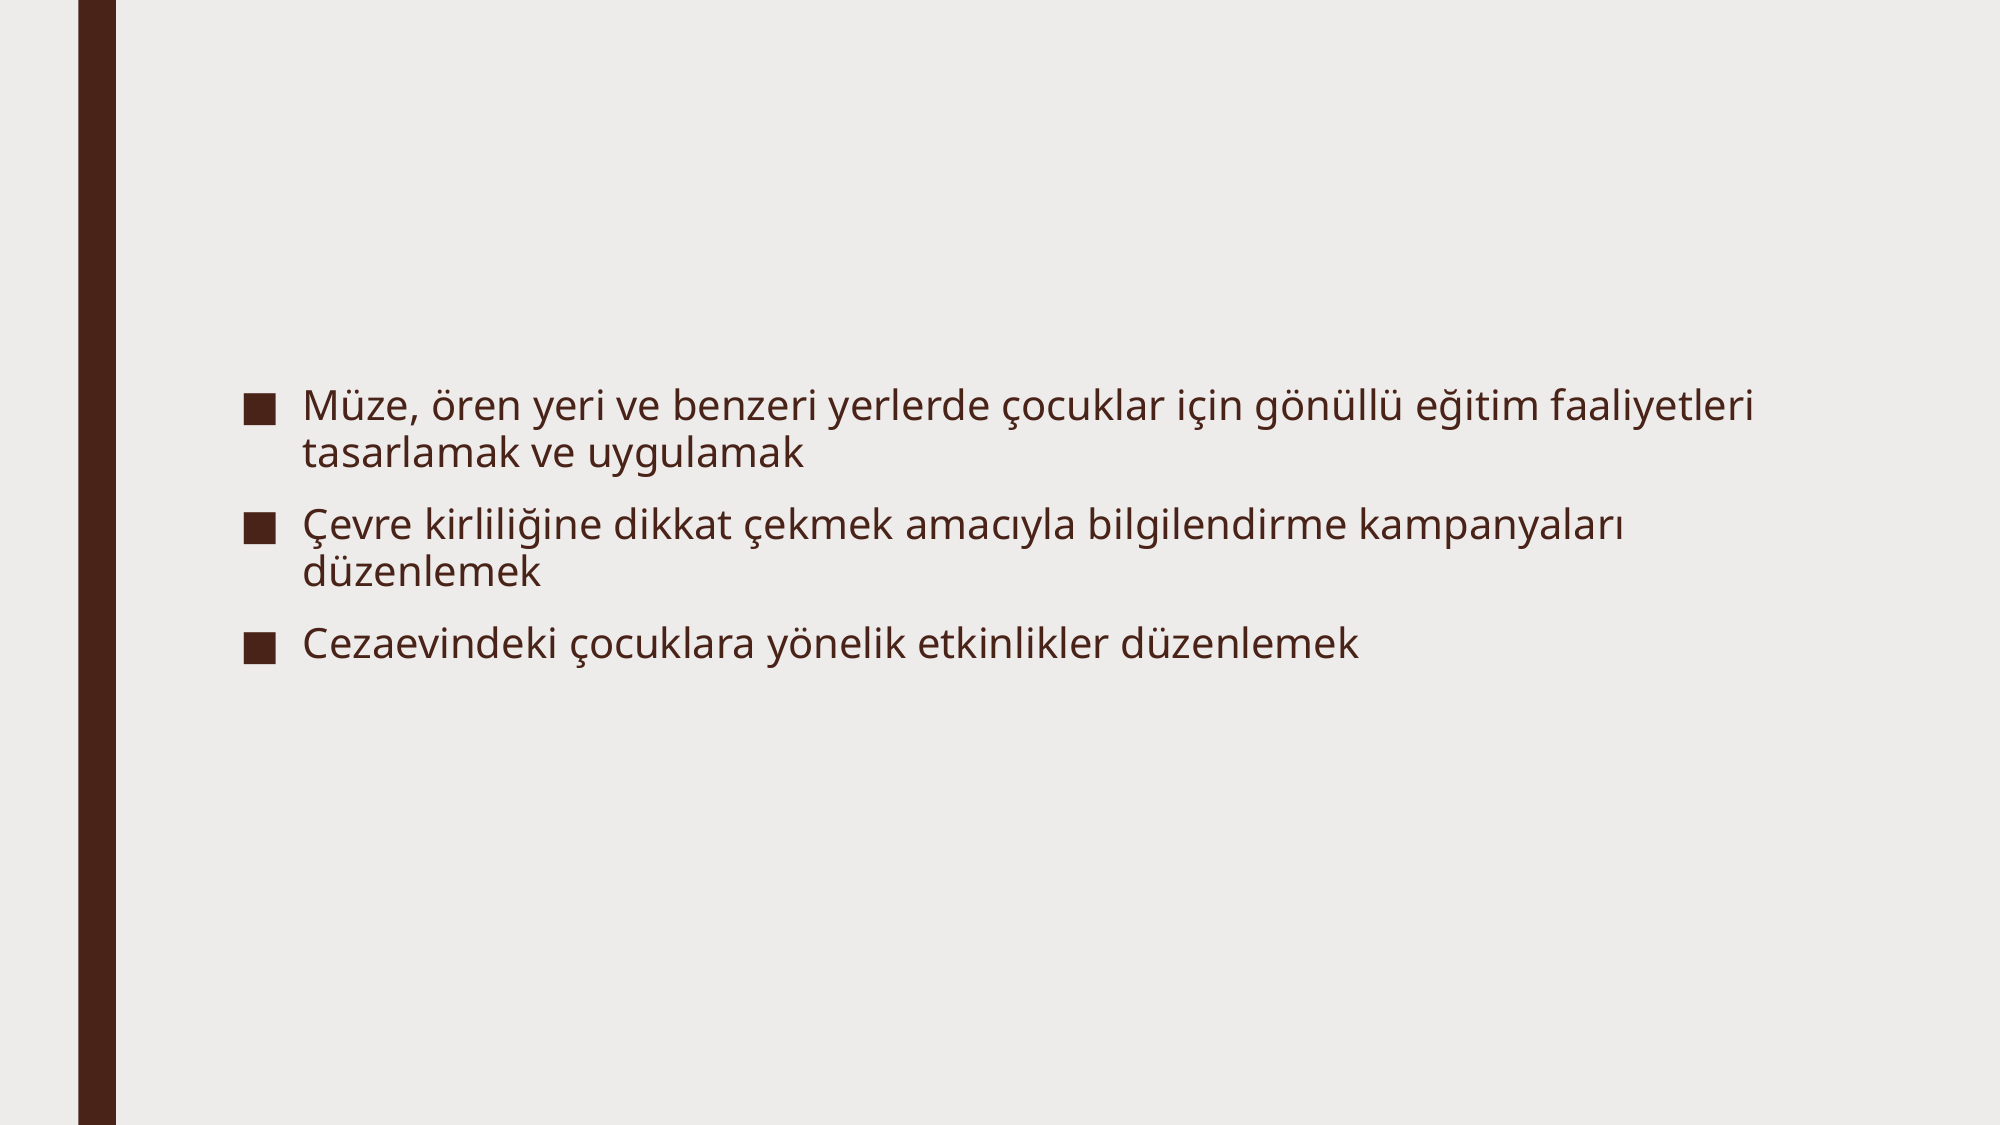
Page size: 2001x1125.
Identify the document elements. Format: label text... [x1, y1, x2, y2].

list Müze, ören yeri ve benzeri yerlerde çocuklar için gönüllü eğitim faaliyetleri tasarlamak ve uygulamak Çevre kirliliğine dikkat çekmek amacıyla bilgilendirme kampanyaları düzenlemek Cezaevindeki çocuklara yönelik etkinlikler düzenlemek [225, 375, 1800, 963]
